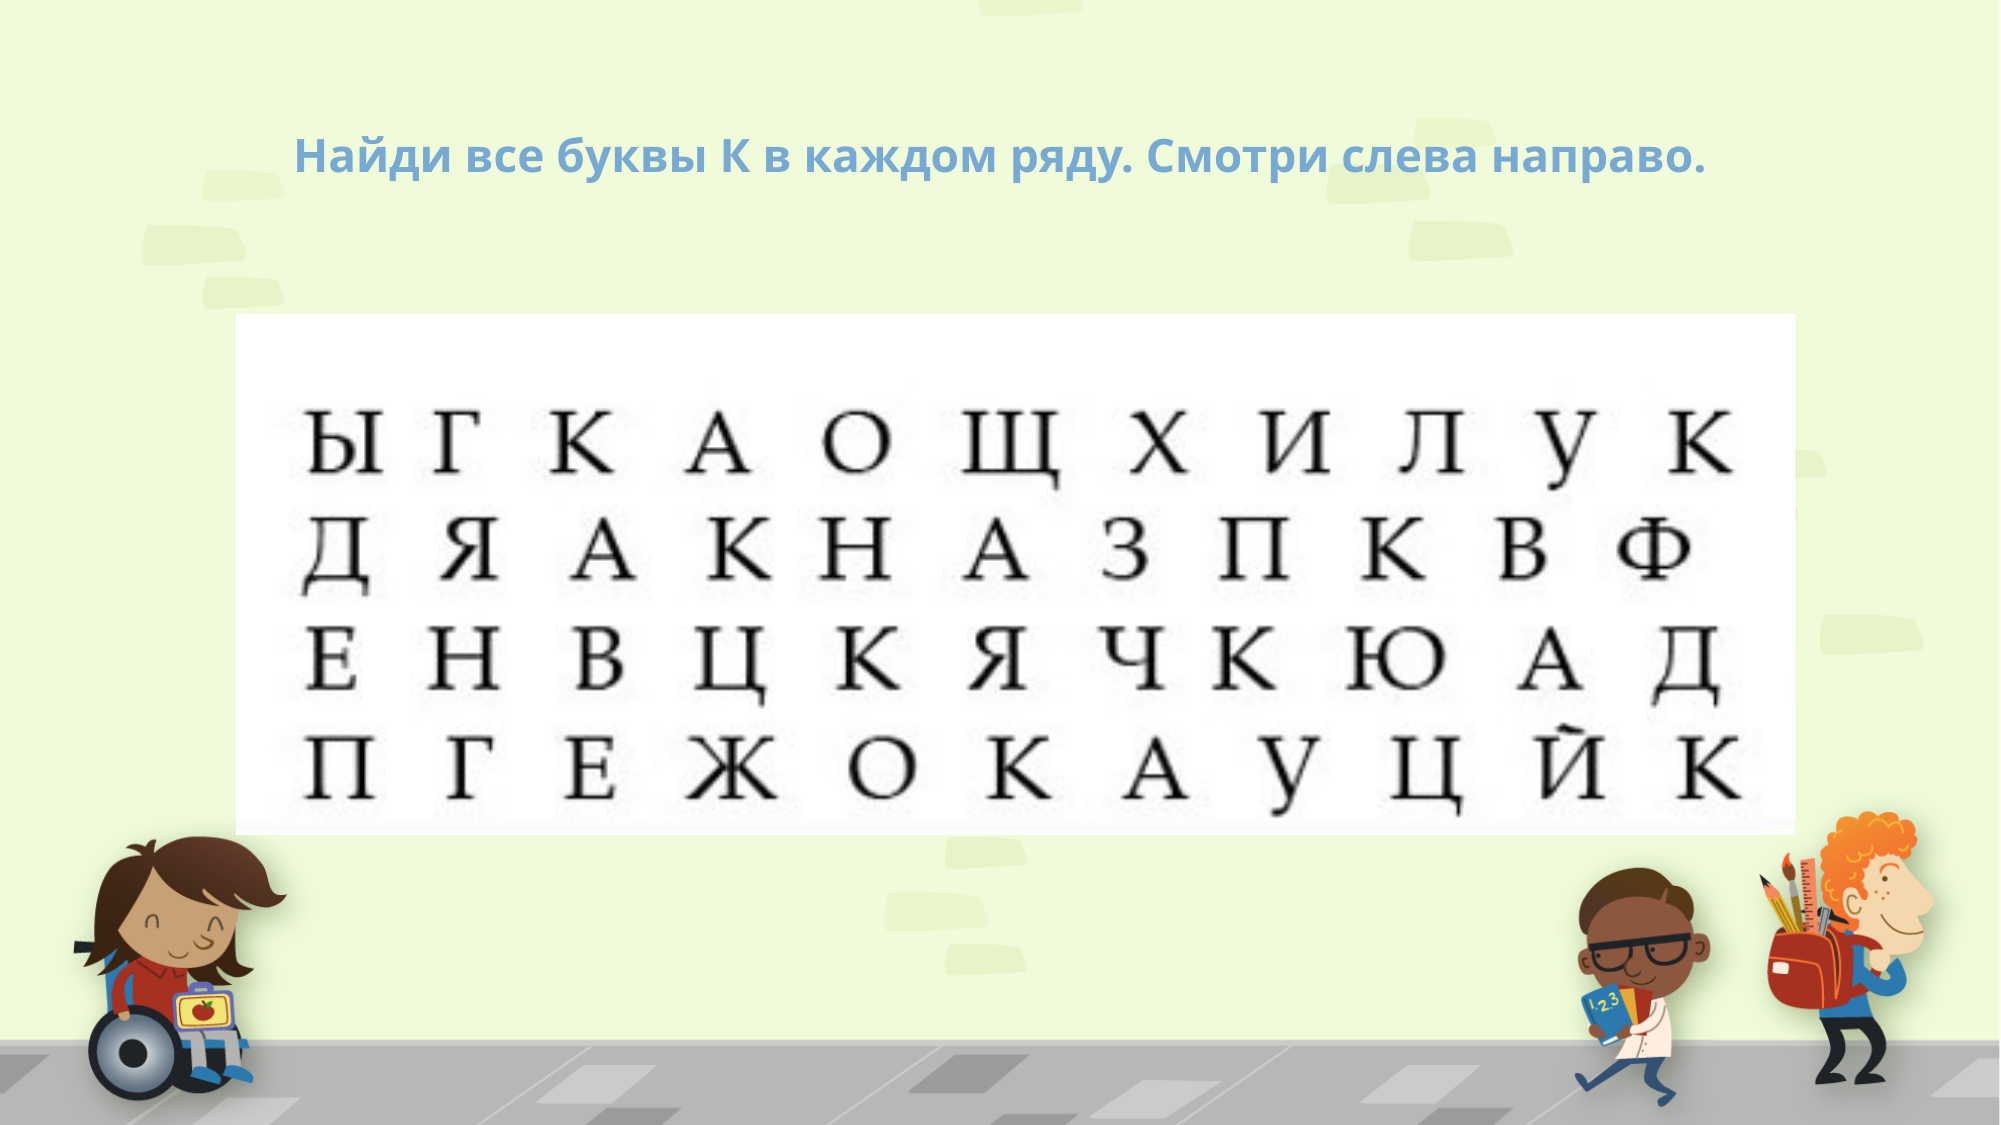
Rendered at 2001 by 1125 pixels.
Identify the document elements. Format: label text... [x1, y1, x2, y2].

picture [0, 0, 2000, 1125]
text_box Найди все буквы К в каждом ряду. Смотри слева направо. [256, 125, 1744, 232]
